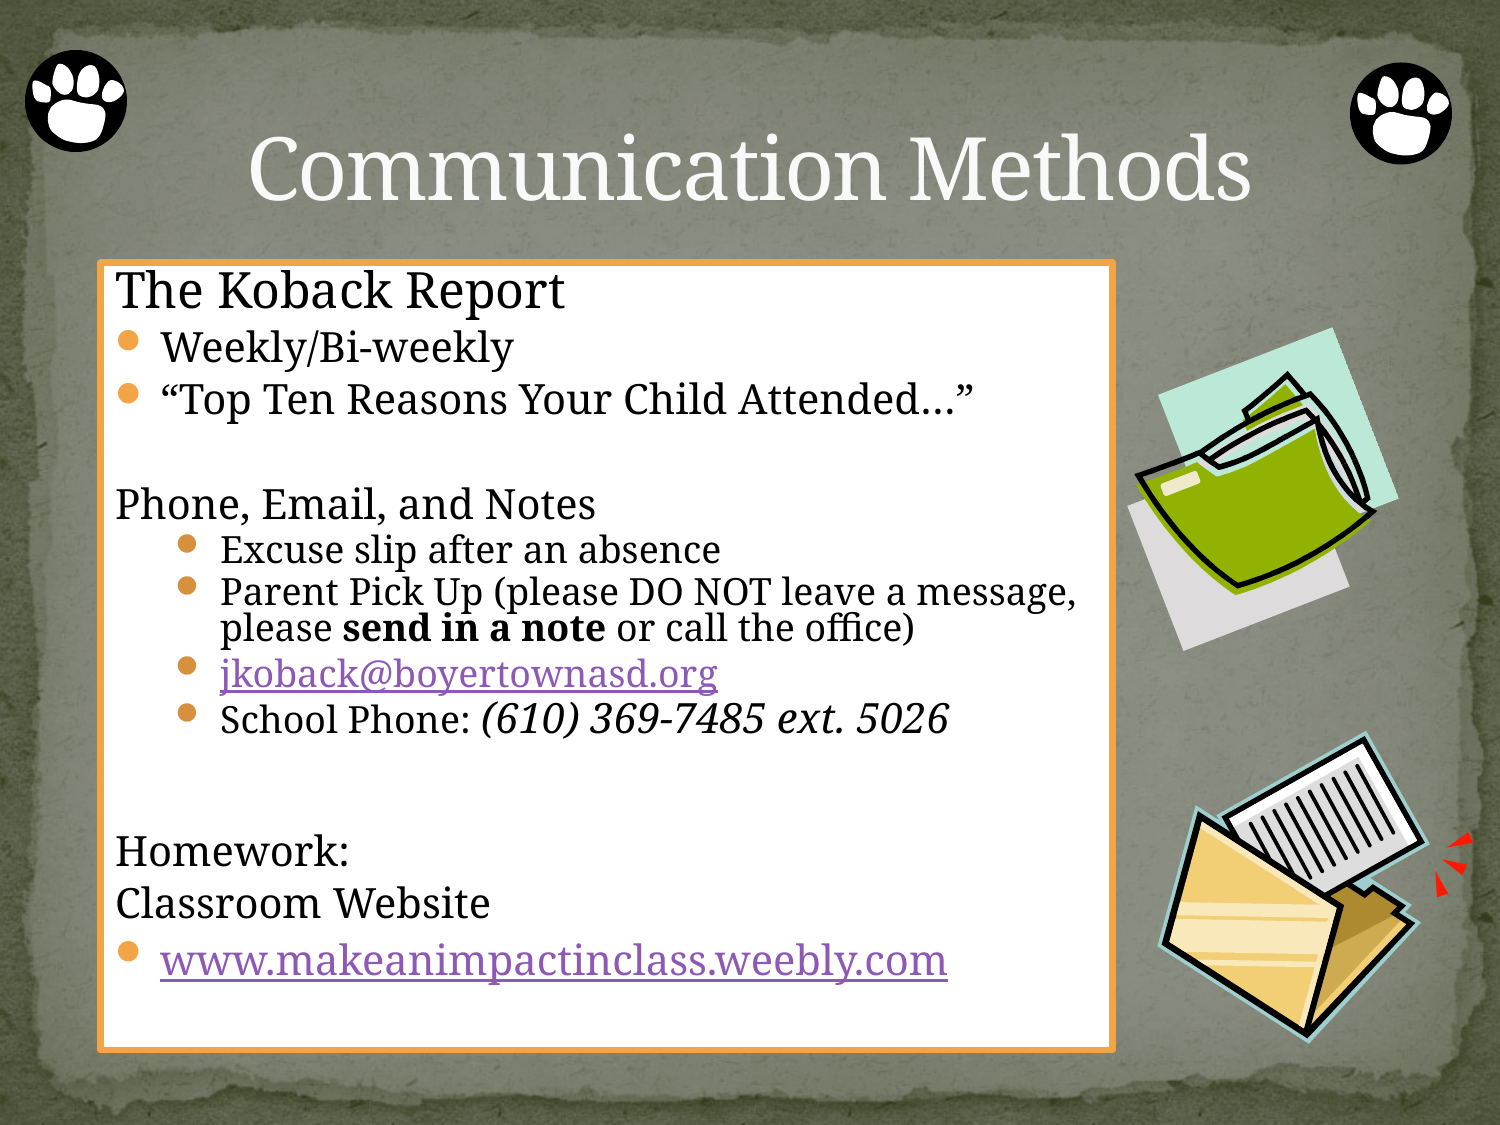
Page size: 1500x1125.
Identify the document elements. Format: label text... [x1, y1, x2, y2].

picture [24, 50, 127, 152]
title Communication Methods [74, 24, 1425, 225]
picture [1178, 724, 1441, 1017]
picture [1131, 366, 1386, 613]
picture [1350, 62, 1452, 165]
list The Koback Report Weekly/Bi-weekly “Top Ten Reasons Your Child Attended…” Phone, Email, and Notes Excuse slip after an absence Parent Pick Up (please DO NOT leave a message, please send in a note or call the office) jkoback@boyertownasd.org School Phone: (610) 369-7485 ext. 5026 Homework: Classroom Website www.makeanimpactinclass.weebly.com [97, 259, 1116, 1053]
